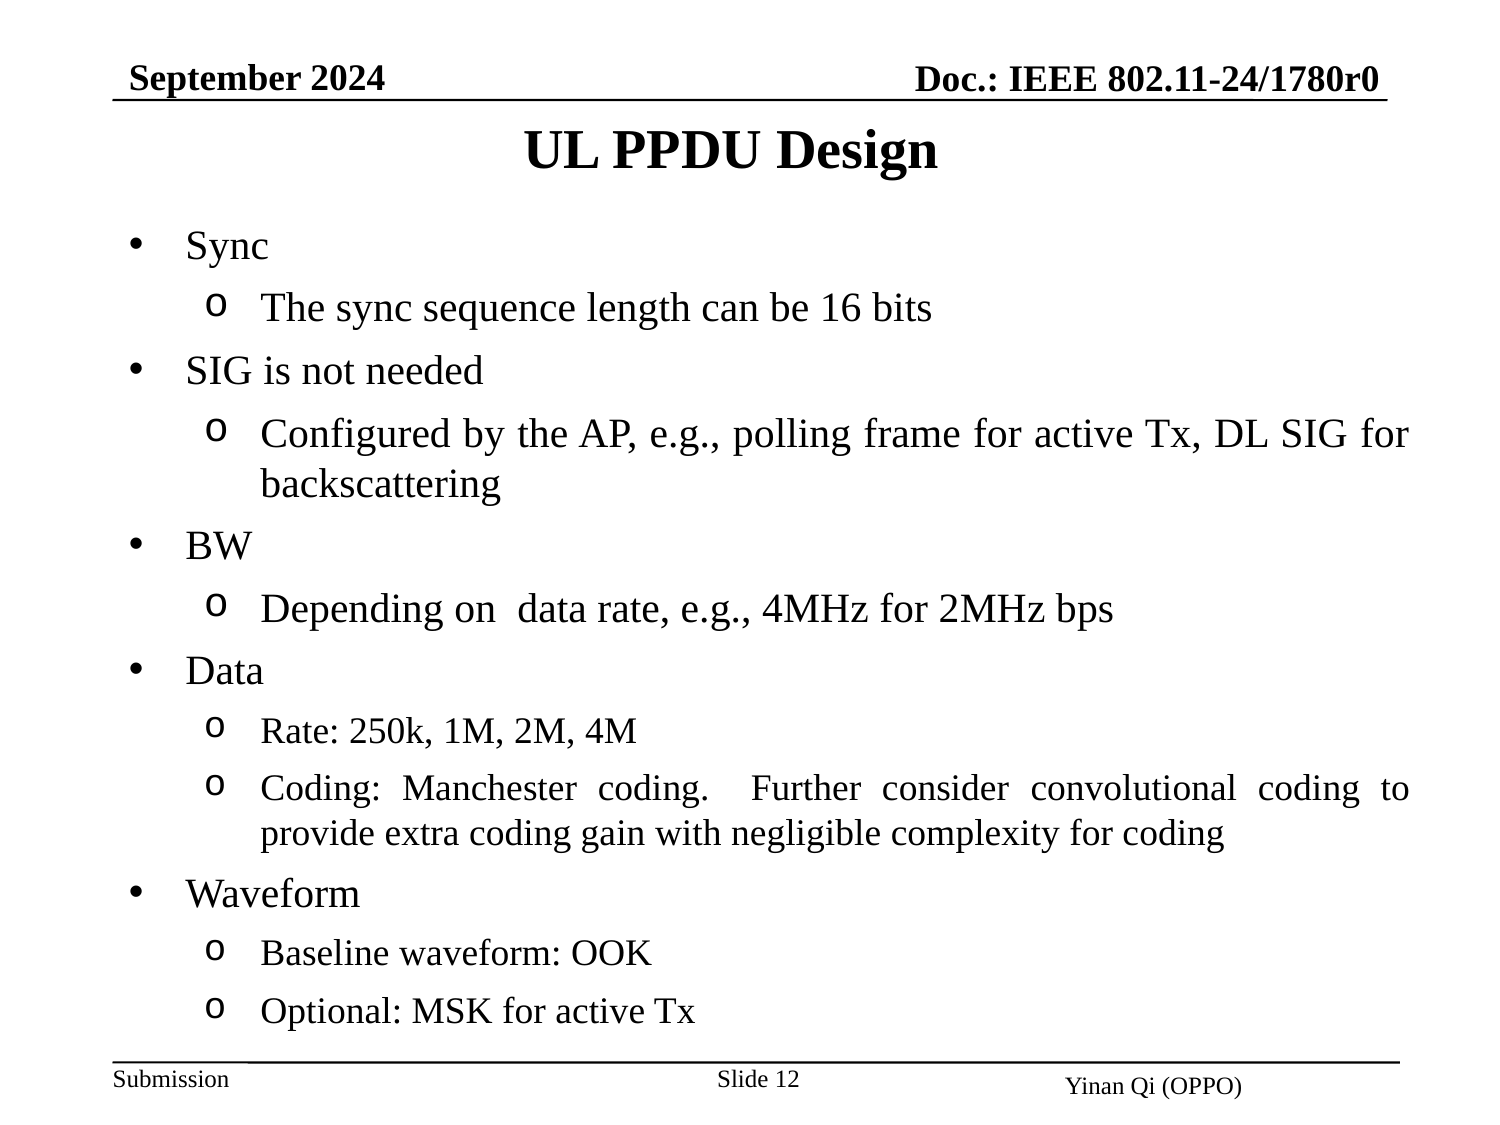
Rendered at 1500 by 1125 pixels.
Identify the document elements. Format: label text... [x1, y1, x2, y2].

text_box Slide 12 [712, 1062, 800, 1122]
text_box UL PPDU Design [62, 112, 1400, 193]
text_box Doc.: IEEE 802.11-24/1780r0 [899, 46, 1413, 107]
text_box Sync The sync sequence length can be 16 bits SIG is not needed Configured by the AP, e.g., polling frame for active Tx, DL SIG for backscattering BW Depending on data rate, e.g., 4MHz for 2MHz bps Data Rate: 250k, 1M, 2M, 4M Coding: Manchester coding. Further consider convolutional coding to provide extra coding gain with negligible complexity for coding Waveform Baseline waveform: OOK Optional: MSK for active Tx [114, 210, 1425, 1091]
text_box September 2024 [114, 45, 493, 100]
text_box Yinan Qi (OPPO) [1050, 1062, 1402, 1093]
